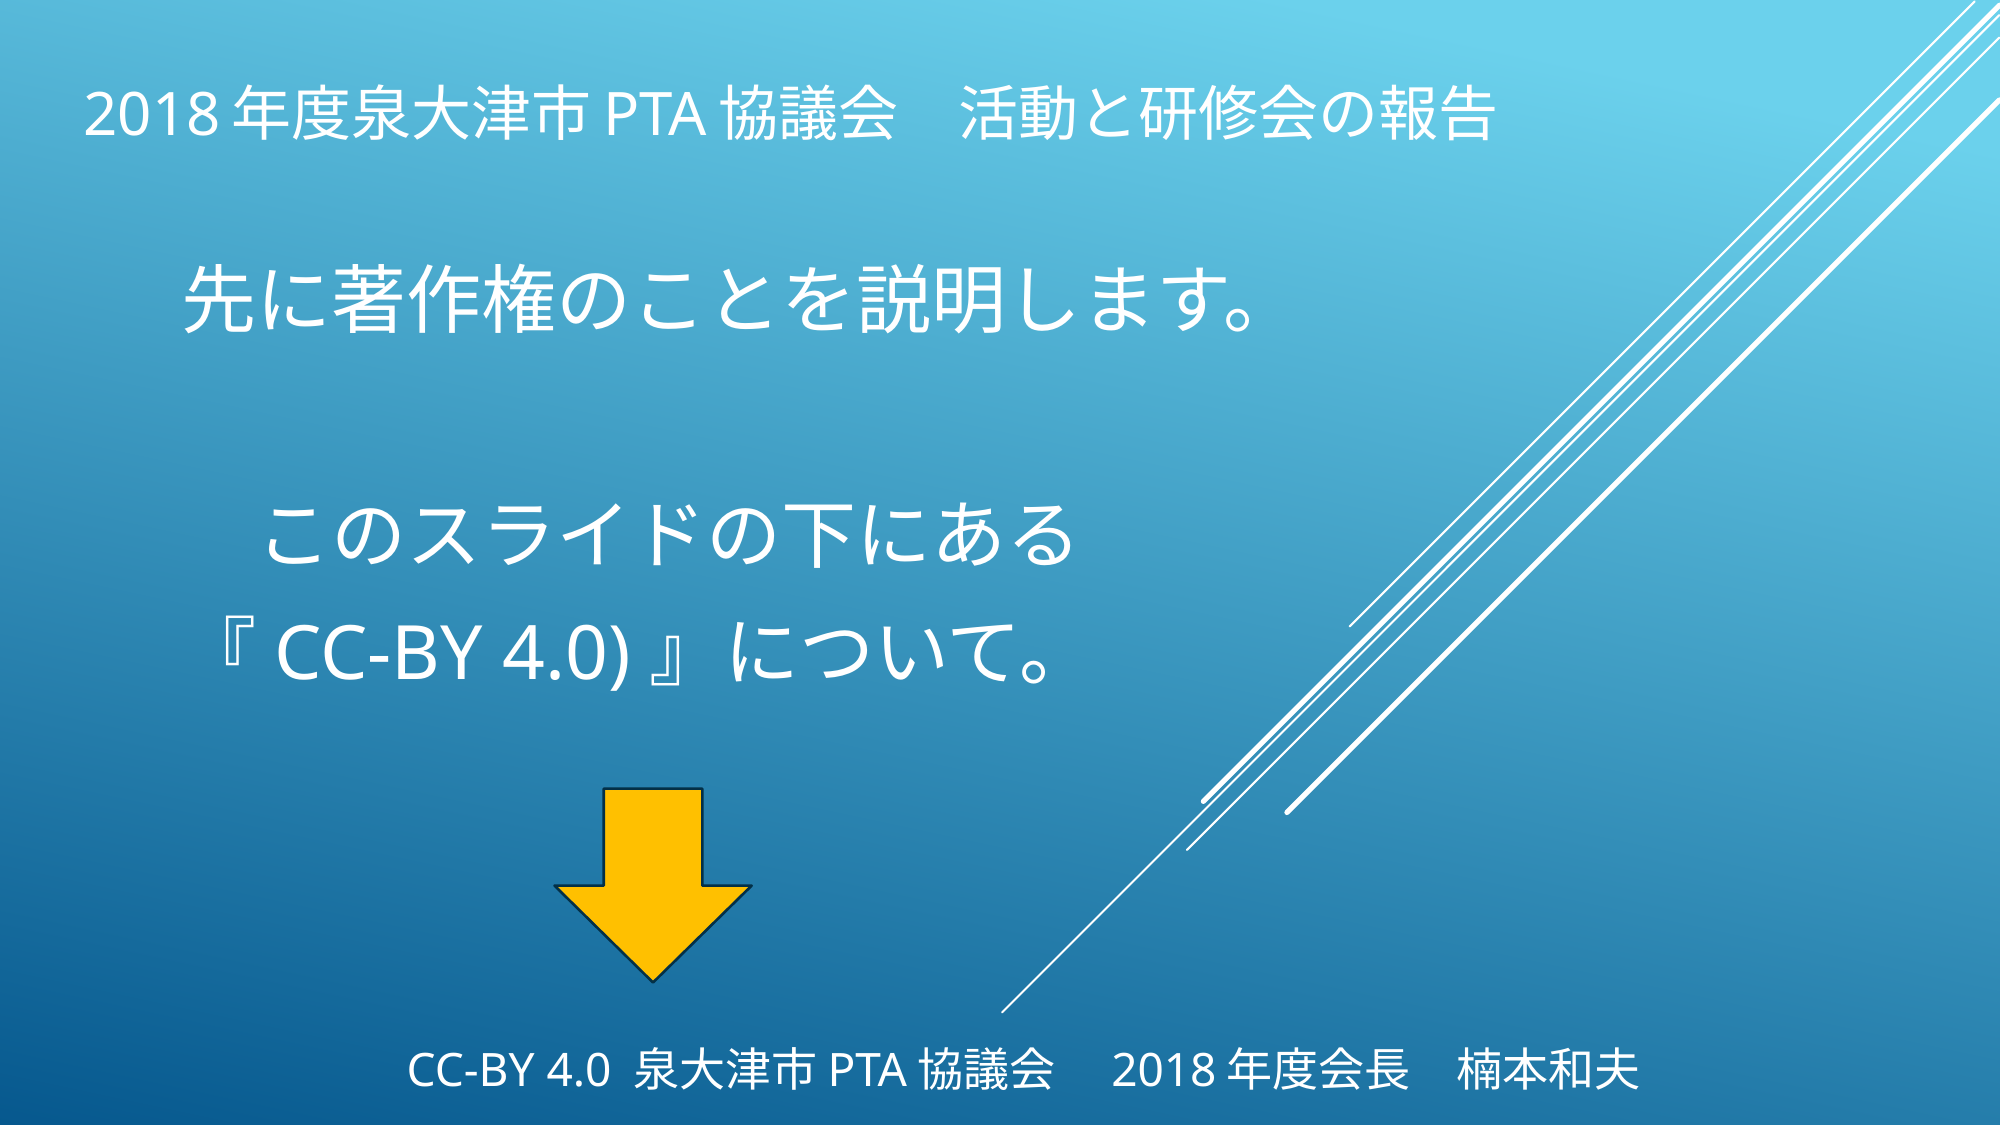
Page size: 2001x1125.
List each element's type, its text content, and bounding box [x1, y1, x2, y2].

title 2018年度泉大津市PTA協議会 活動と研修会の報告 [68, 24, 1839, 156]
subtitle 先に著作権のことを説明します。 このスライドの下にある 『CC-BY 4.0)』について。 [166, 244, 1440, 983]
text_box [553, 787, 753, 984]
text_box CC-BY 4.0 泉大津市PTA協議会 2018年度会長 楠本和夫 [391, 1033, 1883, 1104]
